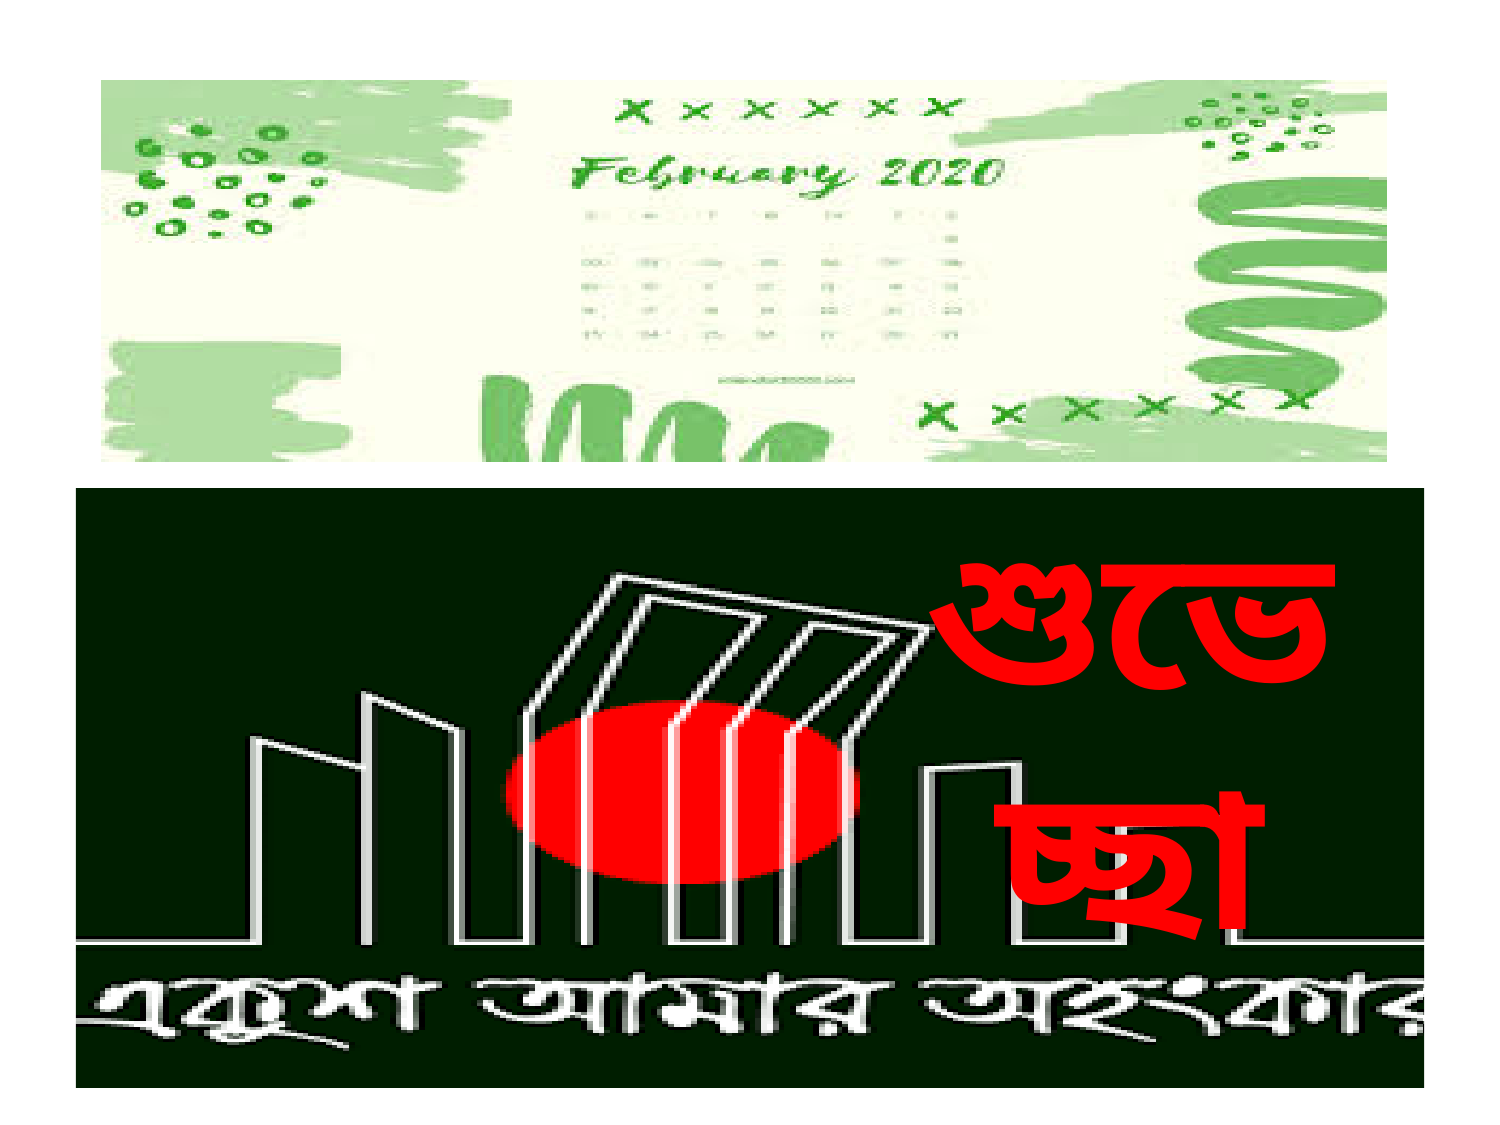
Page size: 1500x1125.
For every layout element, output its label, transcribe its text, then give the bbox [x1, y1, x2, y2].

text_box শুভেচ্ছা [873, 482, 1387, 486]
picture [100, 79, 1388, 463]
picture [75, 487, 1425, 1088]
